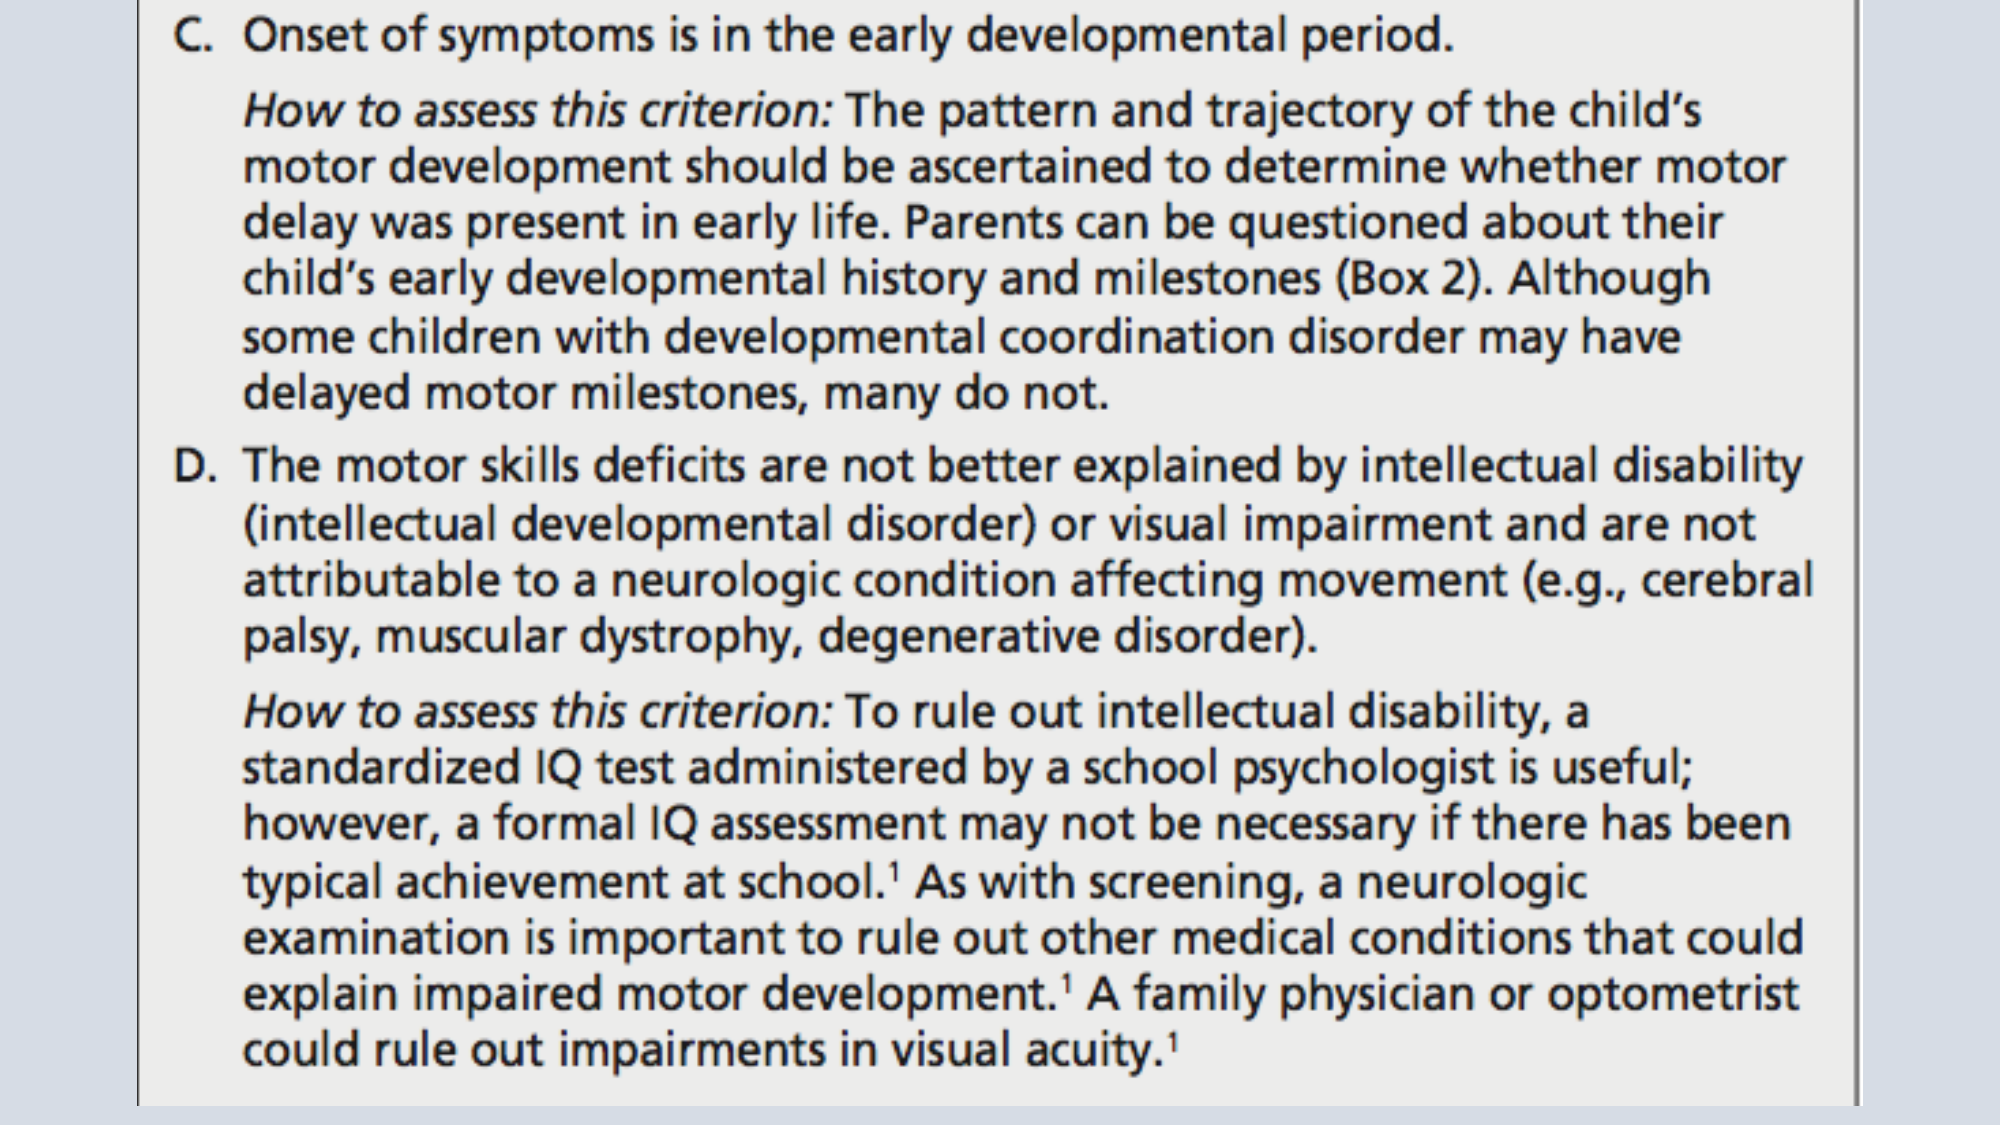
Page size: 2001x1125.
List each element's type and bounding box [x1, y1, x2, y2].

list [137, 0, 1863, 1106]
